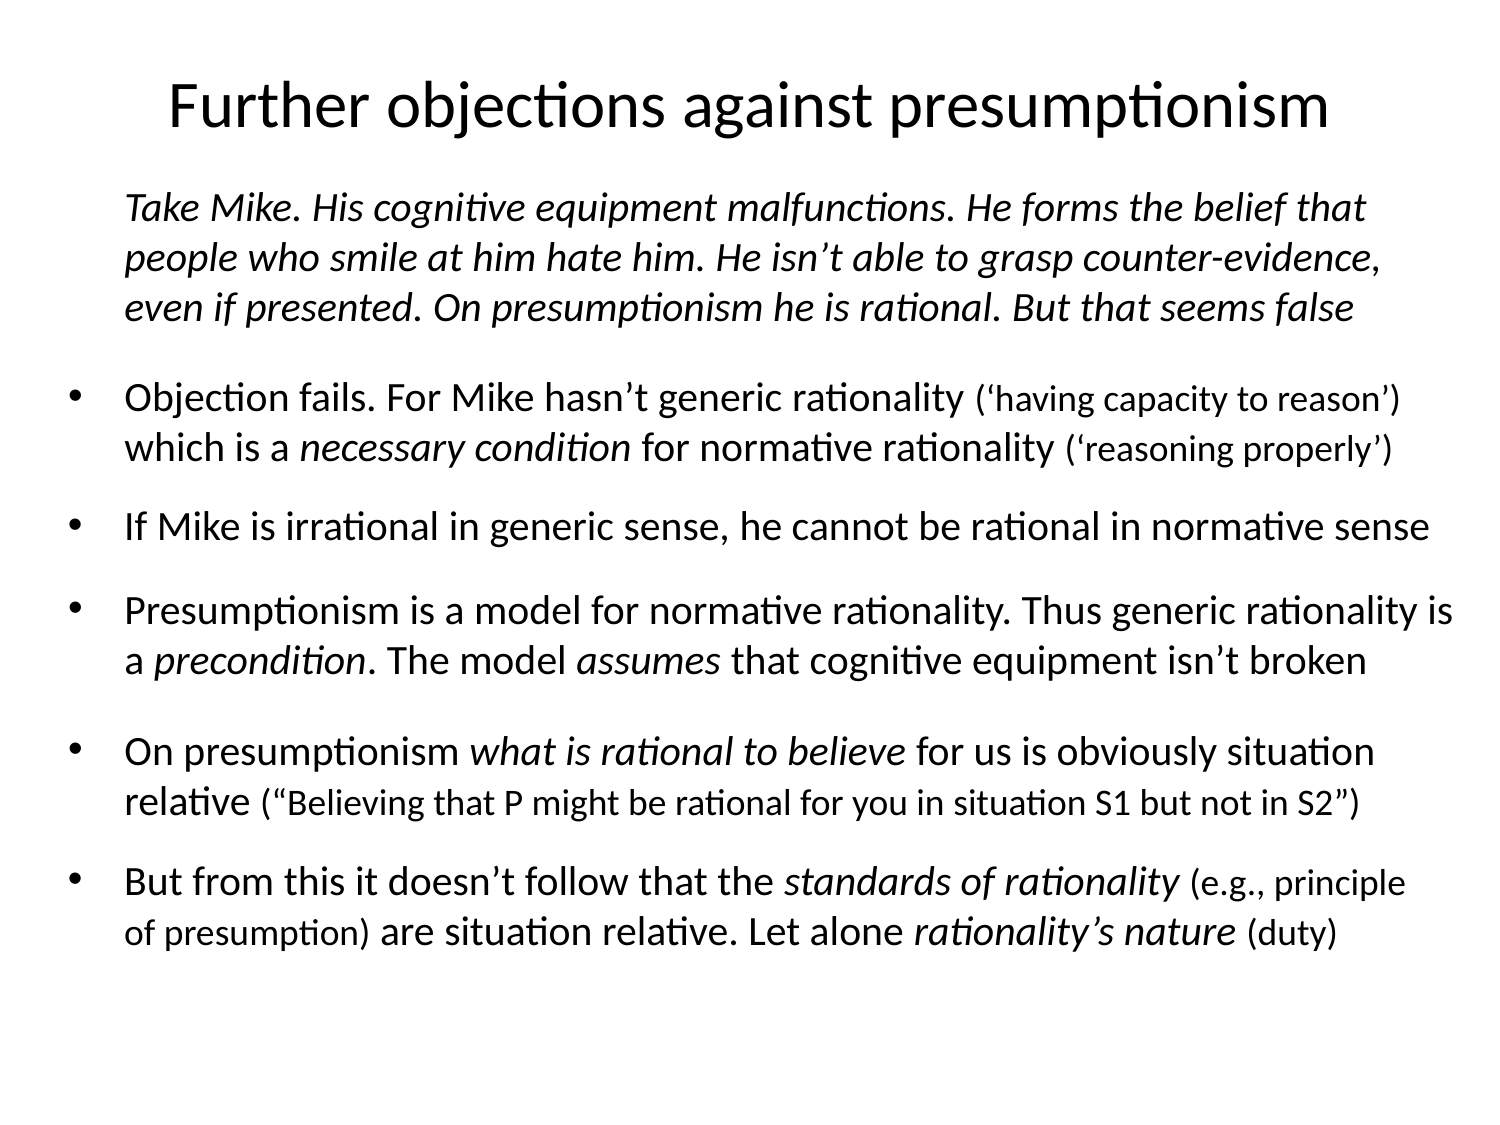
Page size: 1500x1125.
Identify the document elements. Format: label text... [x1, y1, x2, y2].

text_box If Mike is irrational in generic sense, he cannot be rational in normative sense [52, 491, 1471, 610]
title Further objections against presumptionism [75, 7, 1425, 195]
text_box Take Mike. His cognitive equipment malfunctions. He forms the belief that people who smile at him hate him. He isn’t able to grasp counter-evidence, even if presented. On presumptionism he is rational. But that seems false [53, 172, 1471, 350]
text_box Presumptionism is a model for normative rationality. Thus generic rationality is a precondition. The model assumes that cognitive equipment isn’t broken [53, 610, 1471, 715]
text_box Objection fails. For Mike hasn’t generic rationality (‘having capacity to reason’) which is a necessary condition for normative rationality (‘reasoning properly’) [53, 362, 1471, 491]
text_box On presumptionism what is rational to believe for us is obviously situation relative (“Believing that P might be rational for you in situation S1 but not in S2”) [53, 715, 1471, 835]
text_box But from this it doesn’t follow that the standards of rationality (e.g., principle of presumption) are situation relative. Let alone rationality’s nature (duty) [52, 845, 1471, 965]
